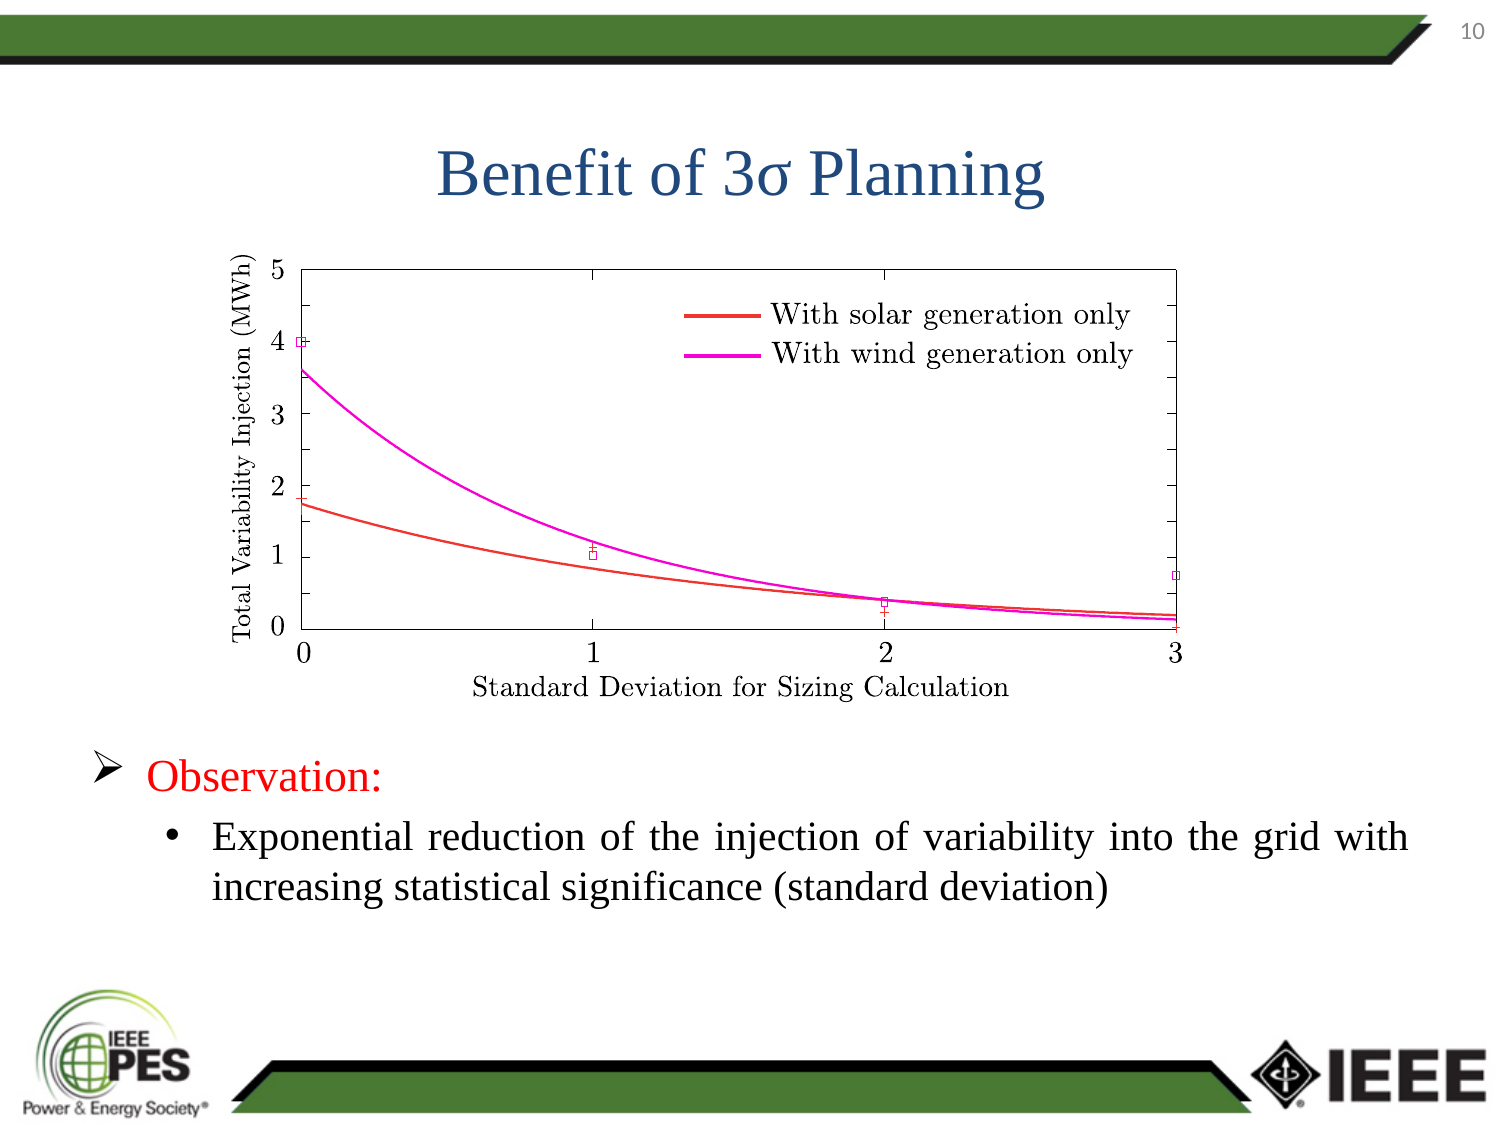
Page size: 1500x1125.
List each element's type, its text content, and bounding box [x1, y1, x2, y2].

picture [0, 0, 1500, 1125]
title Benefit of 3σ Planning [74, 74, 1426, 224]
slide_number 10 [1149, 0, 1500, 60]
list Observation: Exponential reduction of the injection of variability into the grid with increasing statistical significance (standard deviation) [1316, 224, 1426, 1013]
list Observation: Exponential reduction of the injection of variability into the grid with increasing statistical significance (standard deviation) [74, 224, 211, 1013]
